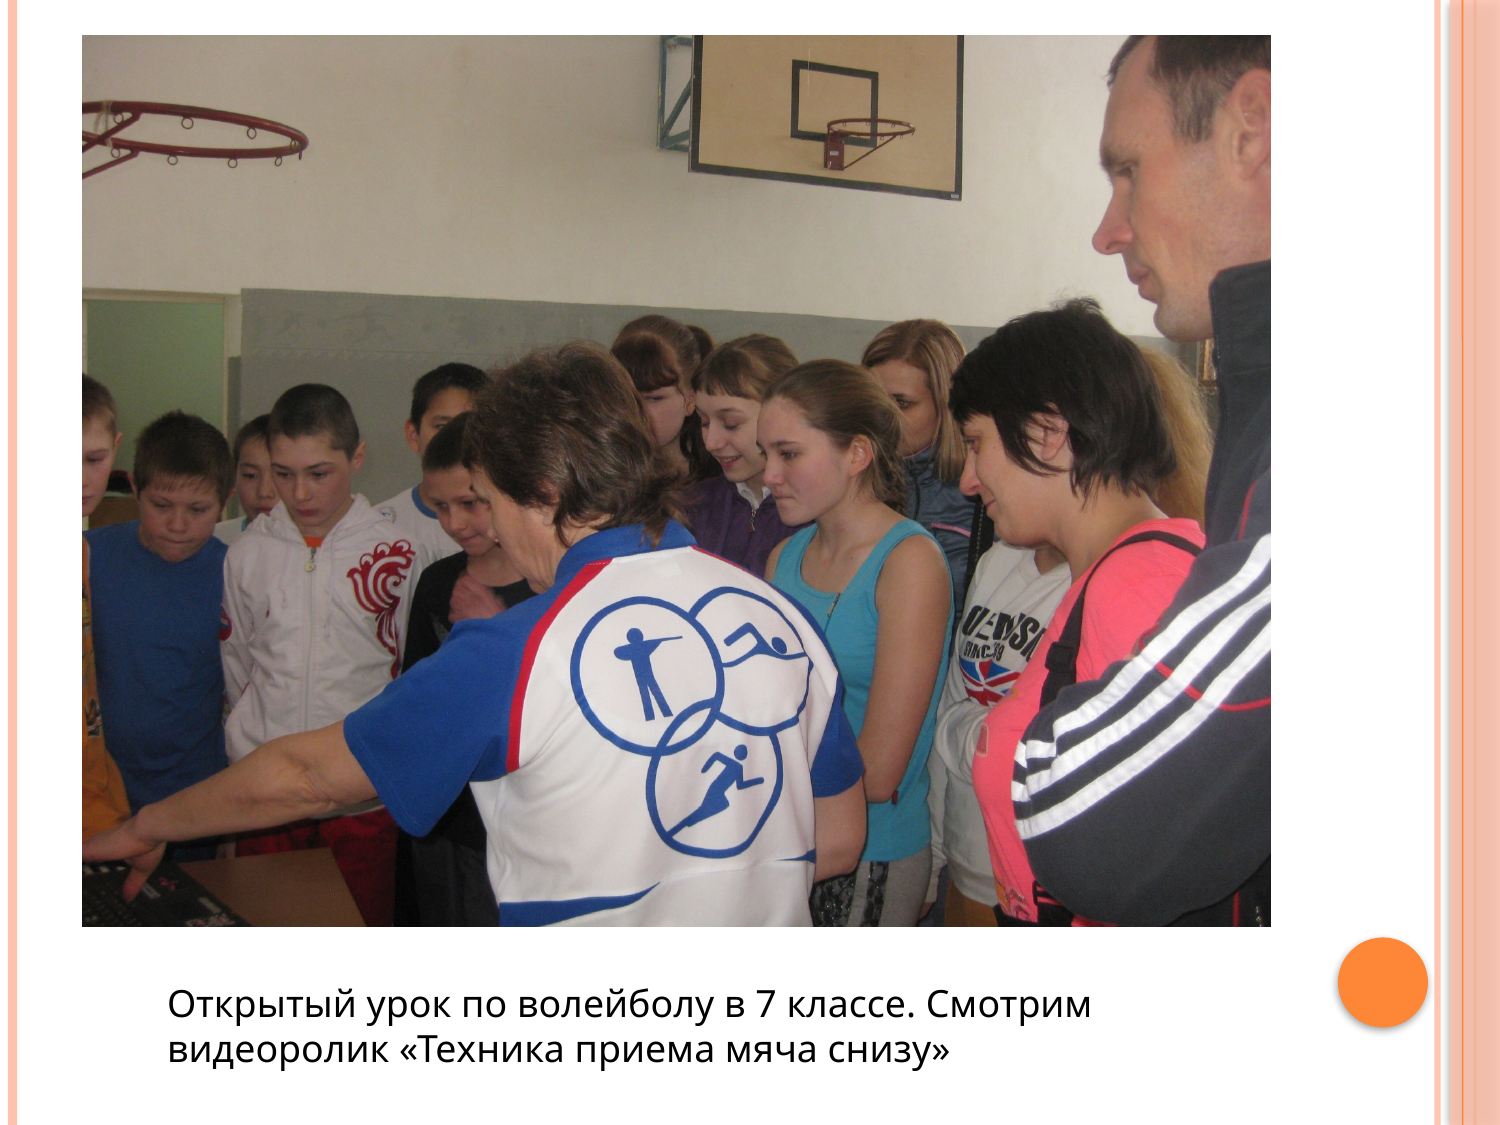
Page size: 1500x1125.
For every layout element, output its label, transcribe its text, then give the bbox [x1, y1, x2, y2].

picture [81, 34, 1272, 928]
text_box Открытый урок по волейболу в 7 классе. Смотрим видеоролик «Техника приема мяча снизу» [152, 972, 1278, 1078]
